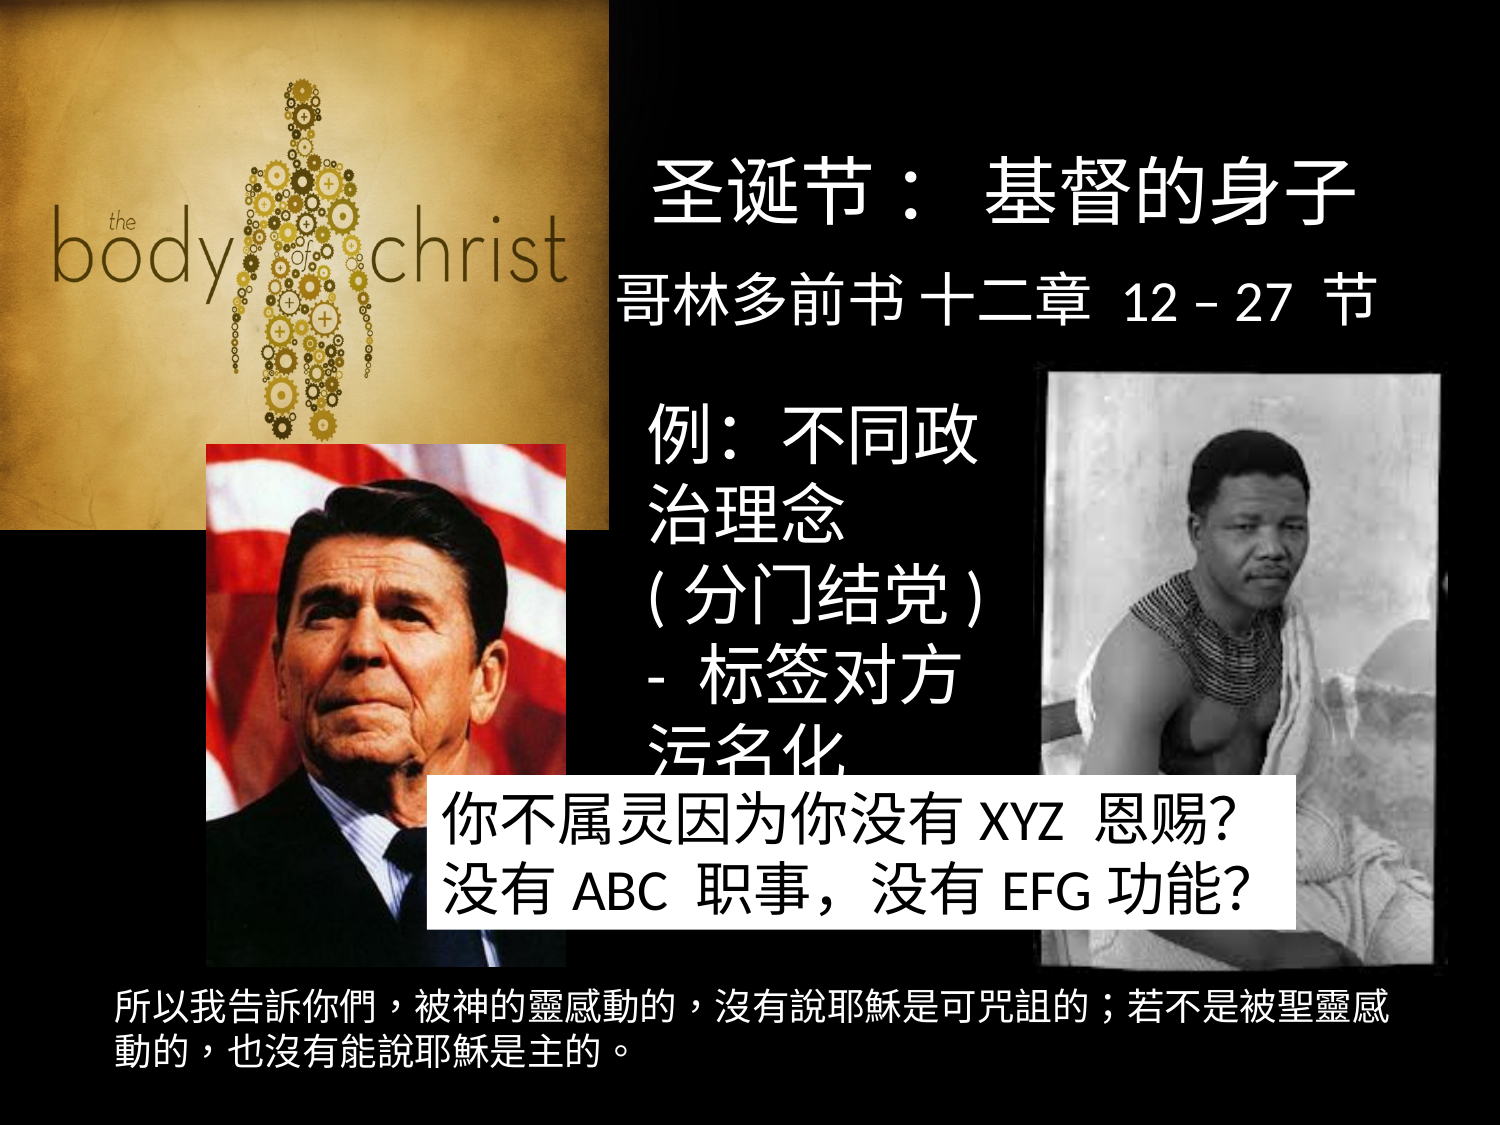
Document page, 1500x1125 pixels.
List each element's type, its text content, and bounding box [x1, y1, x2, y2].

picture [0, 0, 725, 967]
text_box 所以我告訴你們，被神的靈感動的，沒有說耶穌是可咒詛的；若不是被聖靈感動的，也沒有能說耶穌是主的。 [100, 975, 1412, 1081]
picture [1033, 361, 1448, 976]
text_box 例：不同政治理念 (分门结党) - 标签对方 污名化 [631, 385, 1028, 775]
picture [717, 289, 725, 307]
text_box 你不属灵因为你没有XYZ 恩赐？ 没有ABC 职事，没有EFG功能？ [572, 775, 1028, 930]
